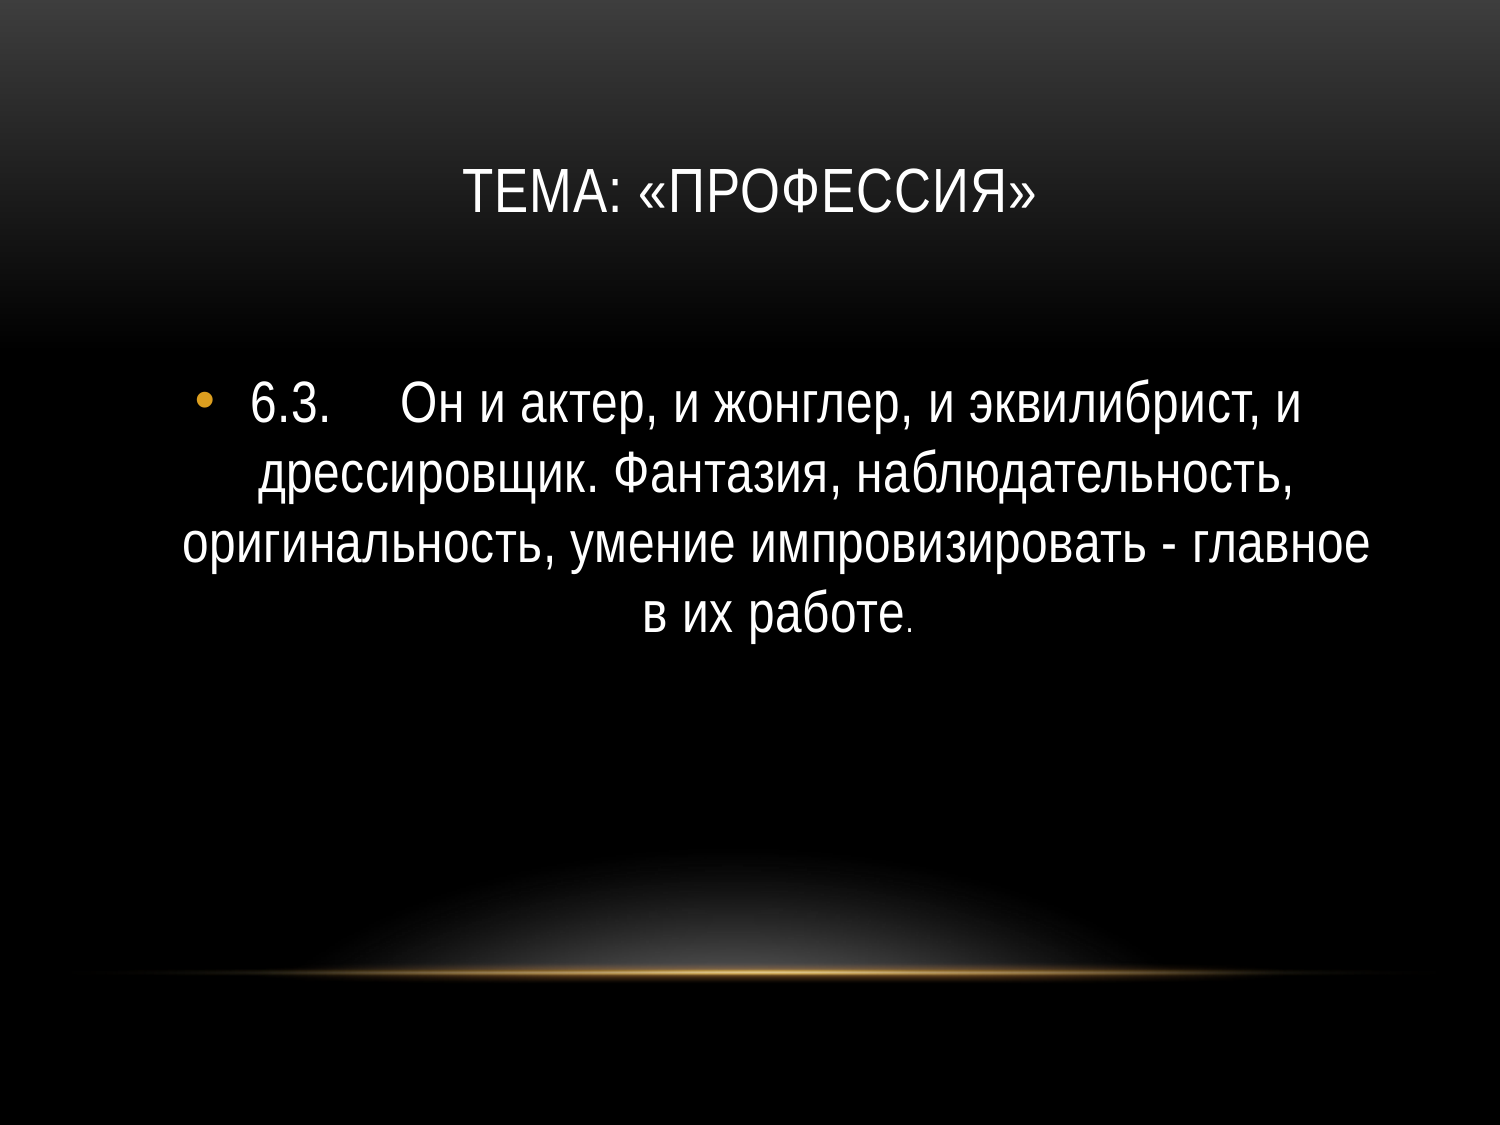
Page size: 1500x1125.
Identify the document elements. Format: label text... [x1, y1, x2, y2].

picture [0, 0, 1500, 1125]
list 6.3. Он и актер, и жонглер, и эквилибрист, и дрессировщик. Фантазия, наблюдательность, оригинальность, умение импровизировать - главное в их работе. [99, 262, 1400, 938]
title Тема: «ПРОФЕССИЯ» [99, 45, 1400, 233]
